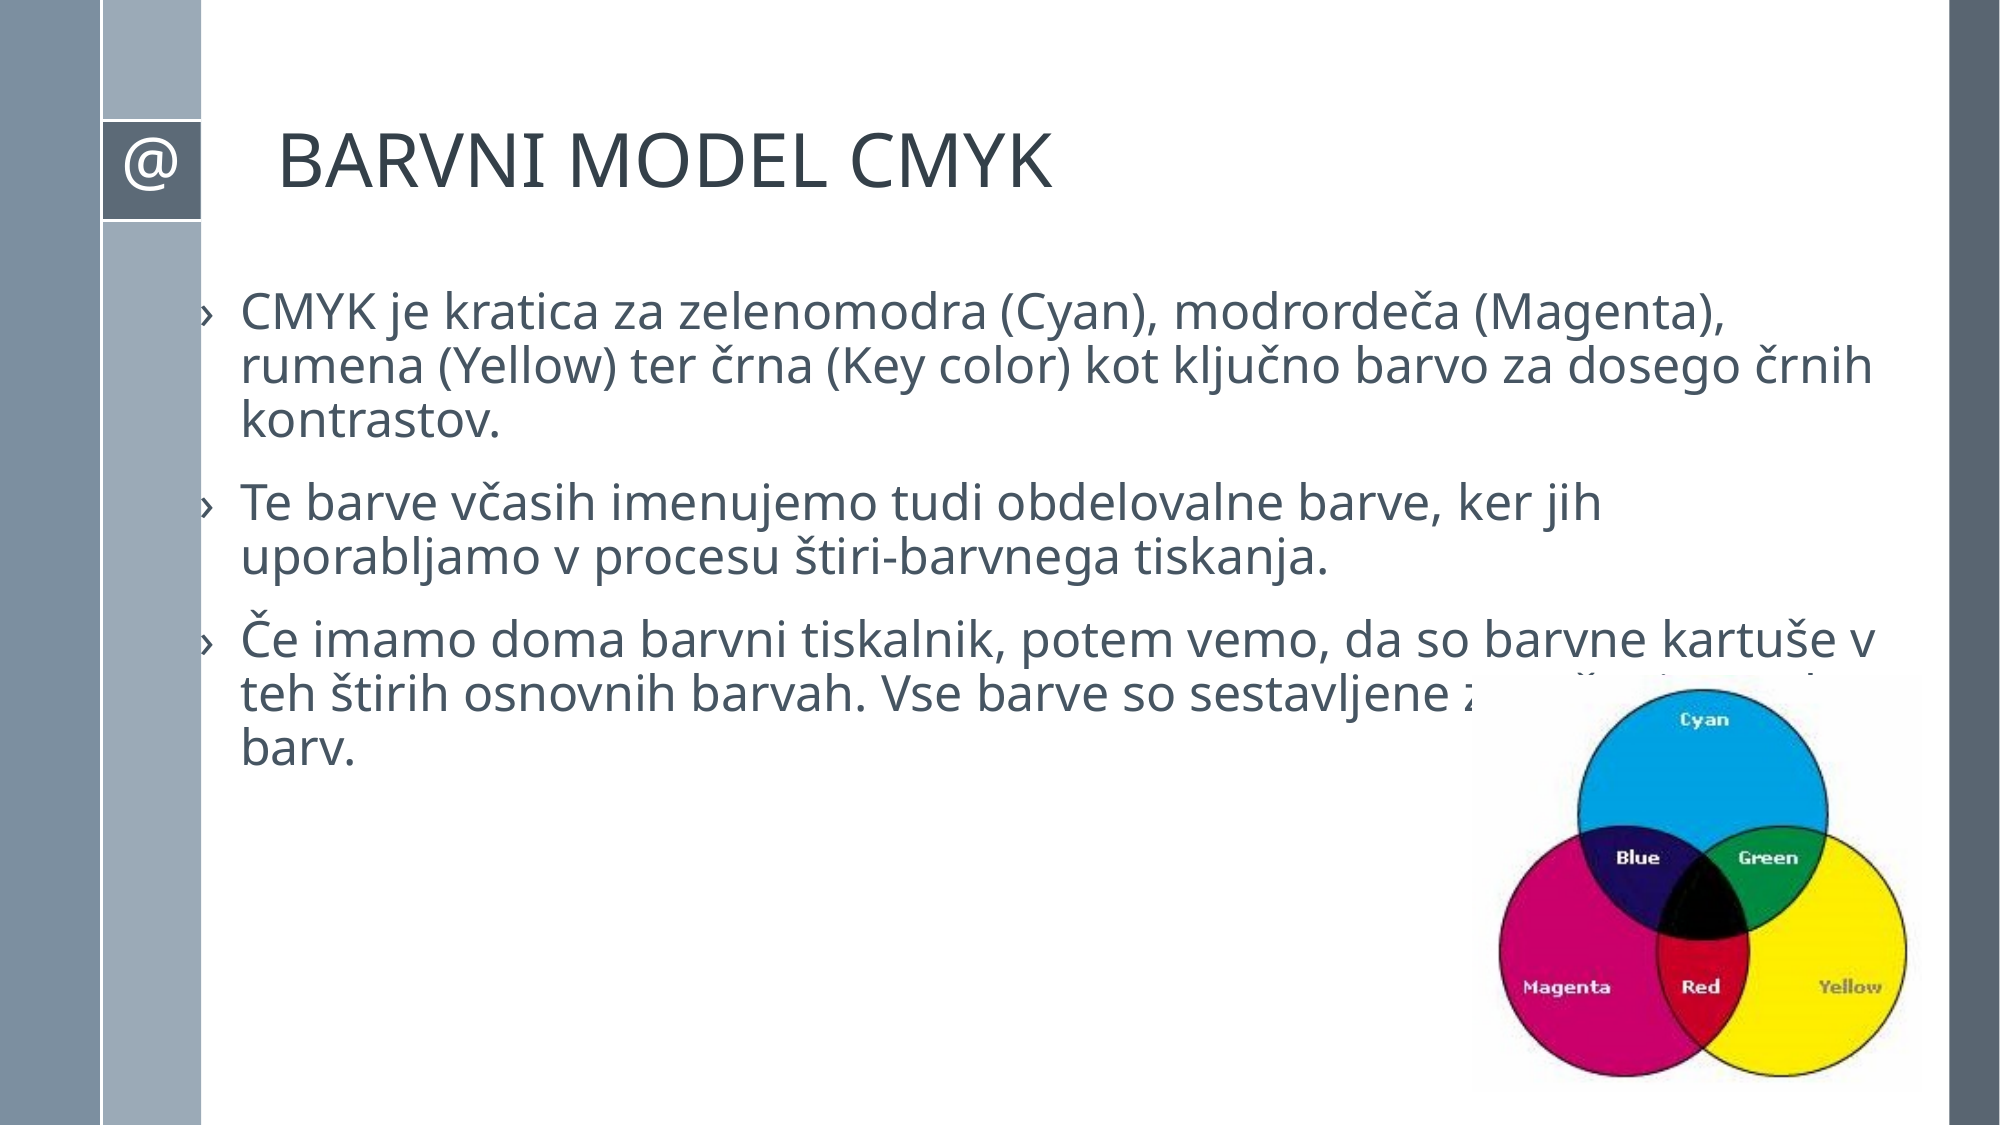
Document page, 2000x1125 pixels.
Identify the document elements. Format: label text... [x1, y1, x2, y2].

picture [1472, 675, 1922, 1092]
list CMYK je kratica za zelenomodra (Cyan), modrordeča (Magenta), rumena (Yellow) ter črna (Key color) kot ključno barvo za dosego črnih kontrastov. Te barve včasih imenujemo tudi obdelovalne barve, ker jih uporabljamo v procesu štiri-barvnega tiskanja. Če imamo doma barvni tiskalnik, potem vemo, da so barvne kartuše v teh štirih osnovnih barvah. Vse barve so sestavljene z mešanjem teh barv. [184, 278, 1922, 1029]
title BARVNI MODEL CMYK [261, 70, 1675, 211]
